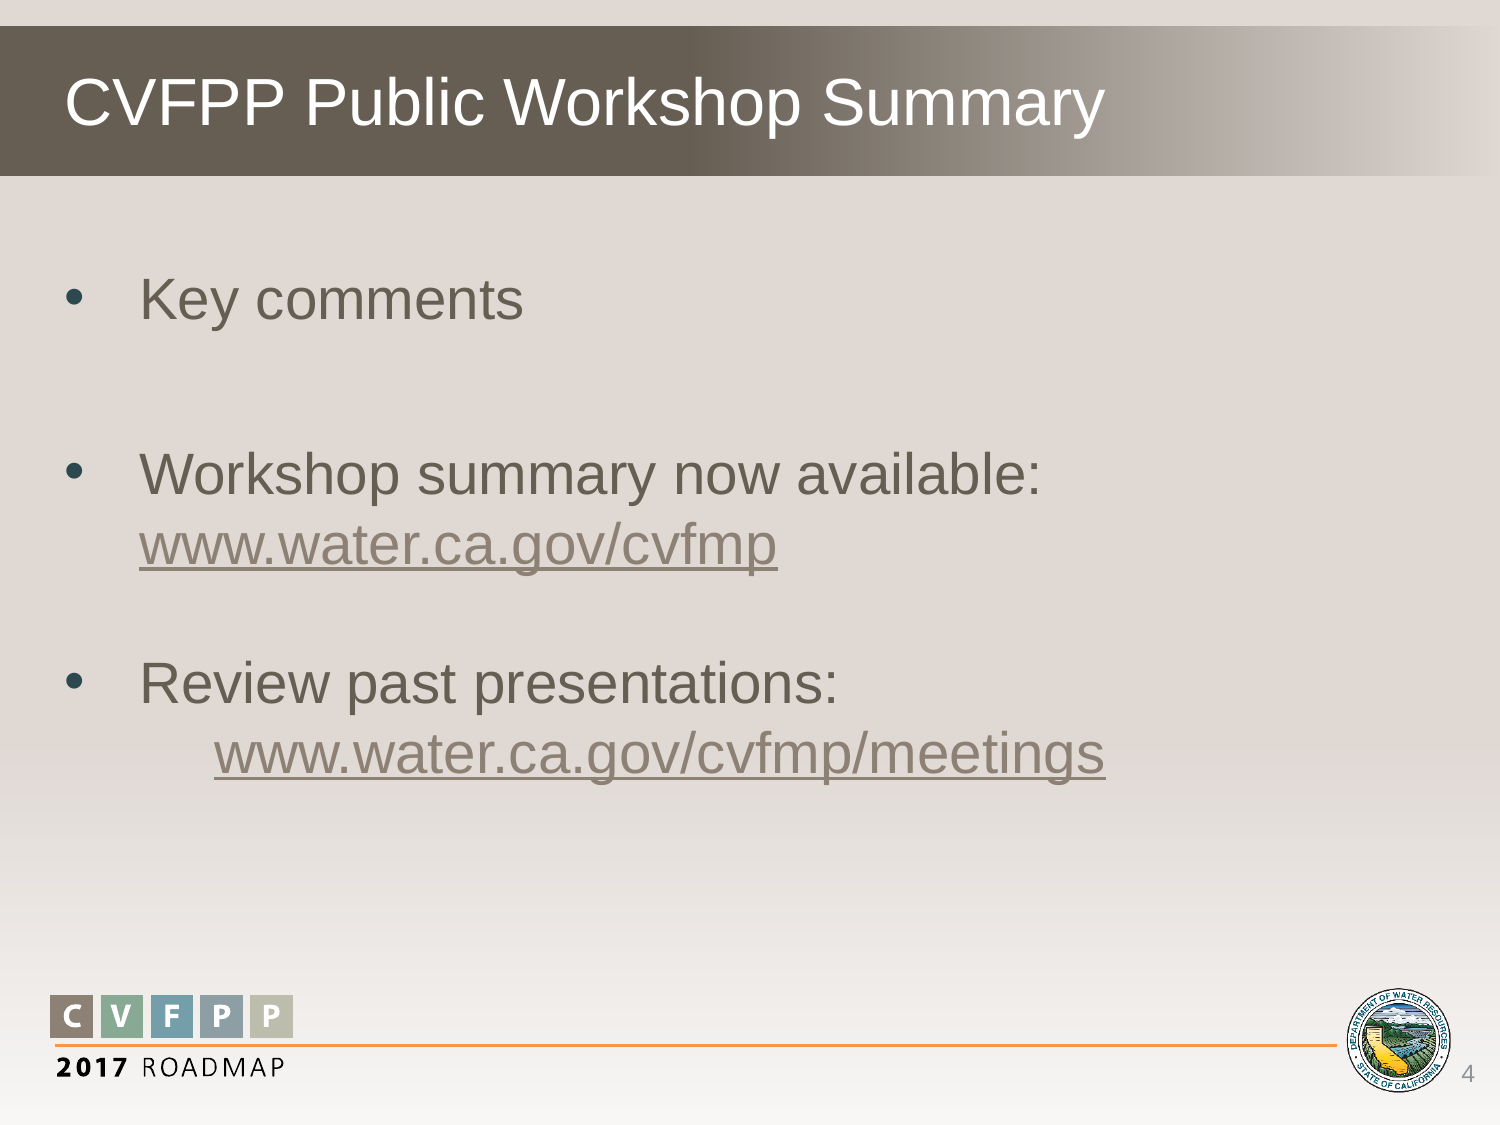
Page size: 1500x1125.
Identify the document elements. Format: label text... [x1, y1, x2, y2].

slide_number 4 [1059, 1042, 1491, 1103]
title CVFPP Public Workshop Summary [49, 29, 1451, 178]
text_box Key comments Workshop summary now available: www.water.ca.gov/cvfmp Review past presentations: www.water.ca.gov/cvfmp/meetings [49, 253, 1371, 993]
picture [1345, 987, 1451, 1042]
